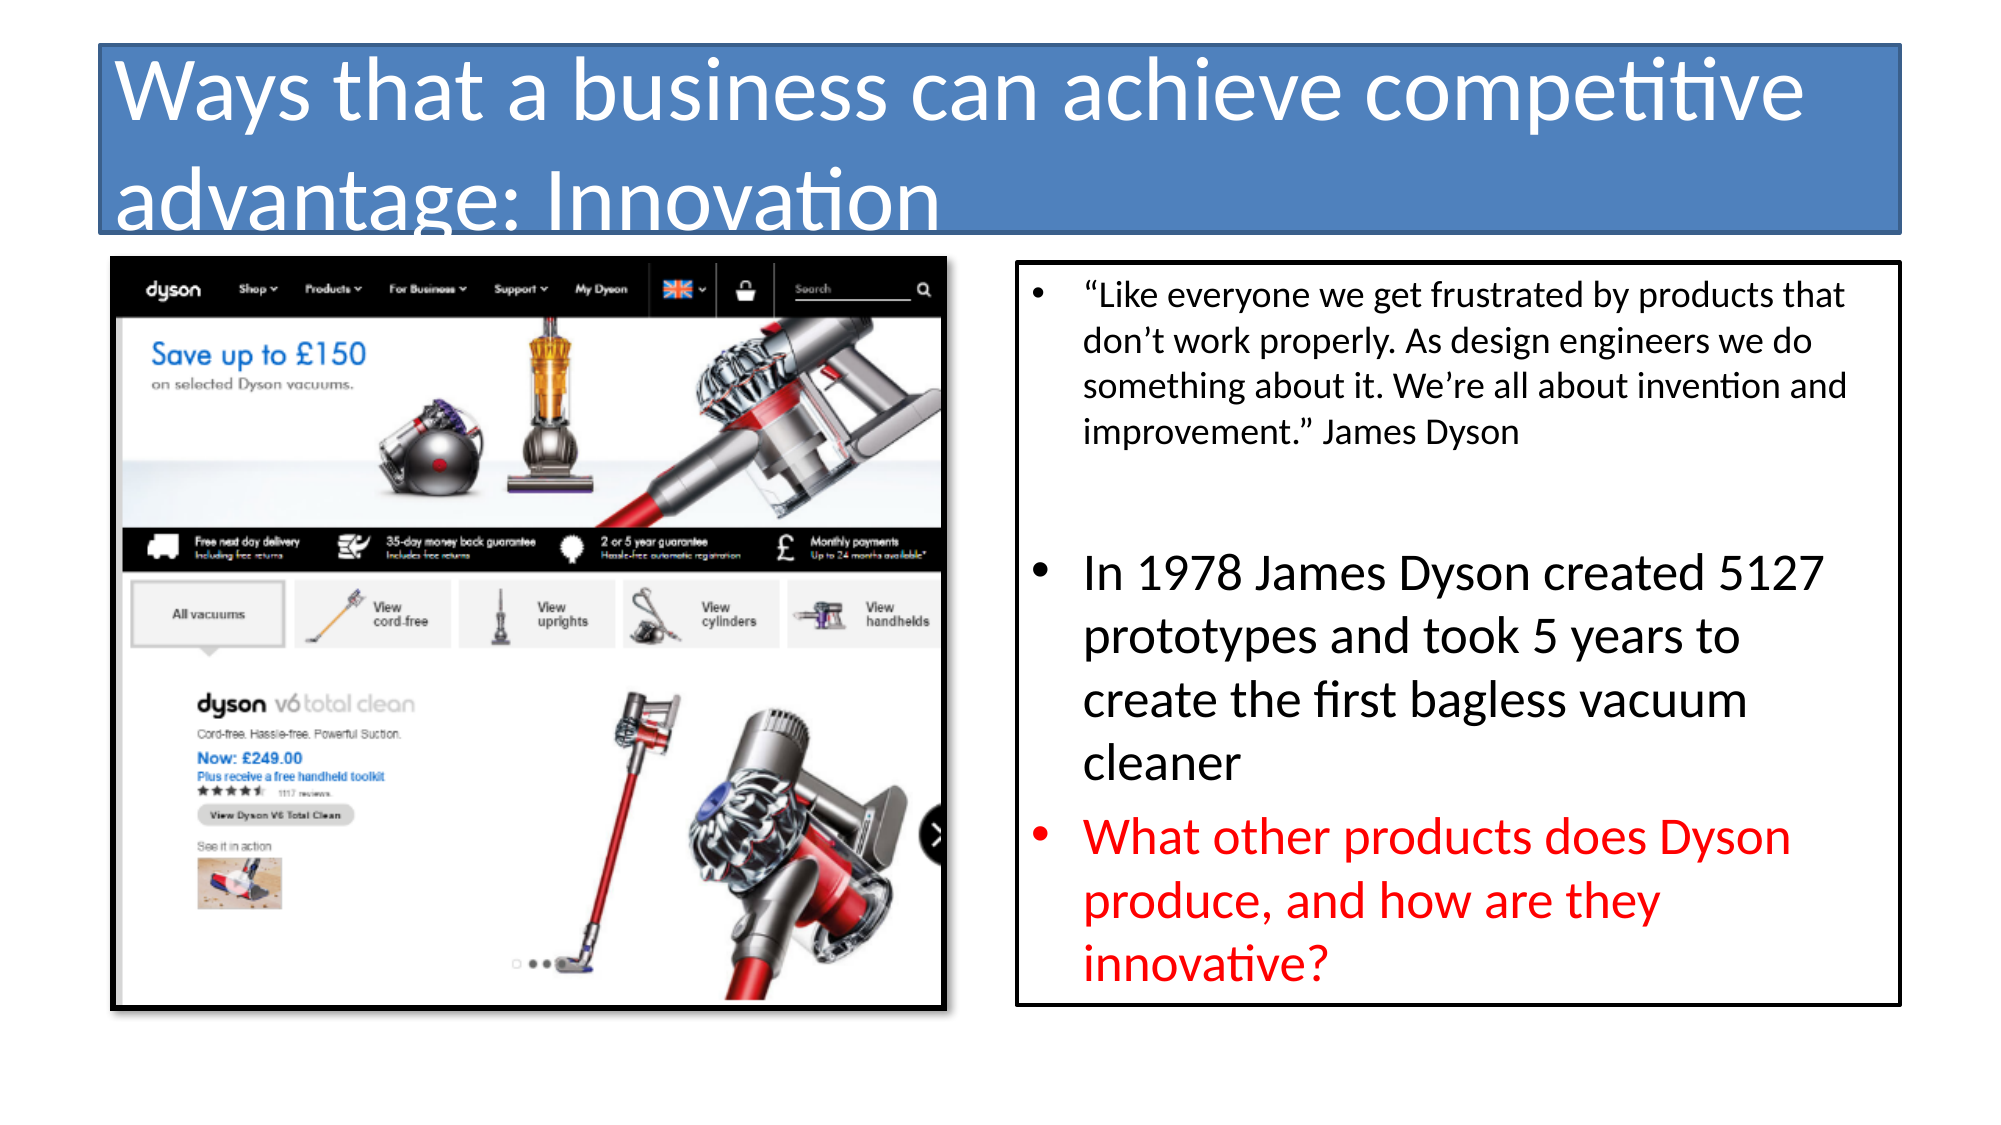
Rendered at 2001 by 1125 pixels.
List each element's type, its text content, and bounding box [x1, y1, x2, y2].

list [115, 262, 942, 1006]
list “Like everyone we get frustrated by products that don’t work properly. As design engineers we do something about it. We’re all about invention and improvement.” James Dyson In 1978 James Dyson created 5127 prototypes and took 5 years to create the first bagless vacuum cleaner What other products does Dyson produce, and how are they innovative? [1015, 260, 1902, 1007]
title Ways that a business can achieve competitive advantage: Innovation [98, 43, 1902, 235]
